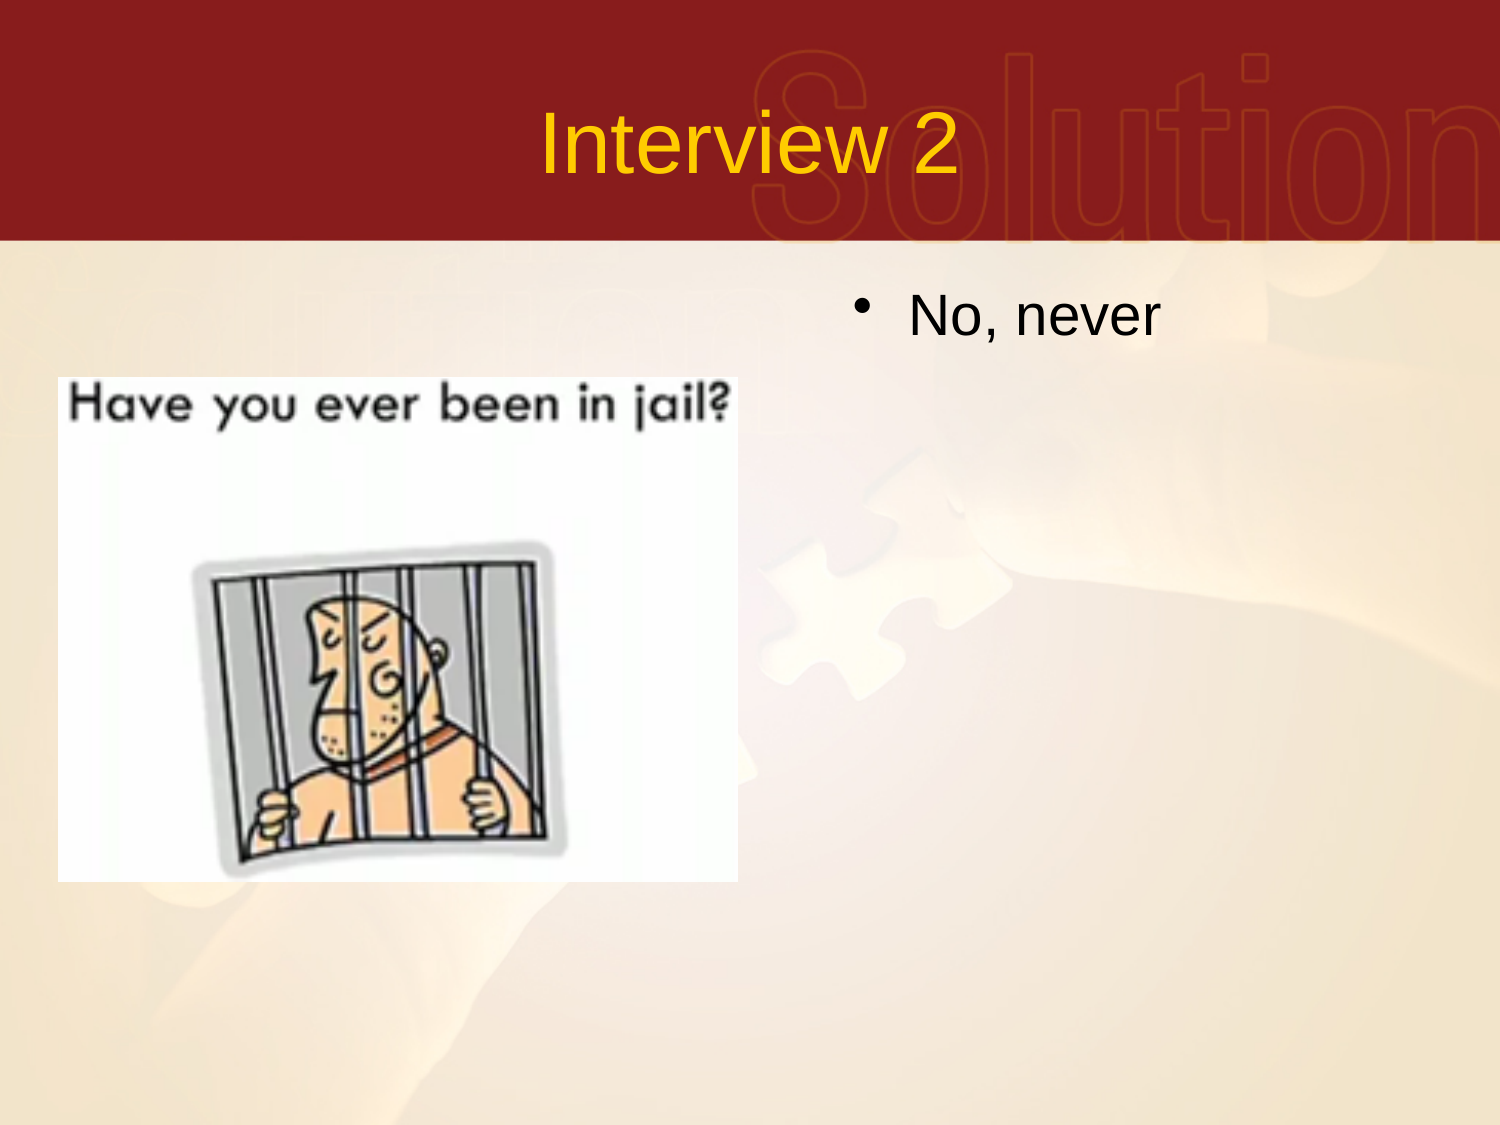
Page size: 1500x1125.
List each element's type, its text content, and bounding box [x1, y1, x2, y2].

title Interview 2 [75, 45, 1425, 233]
picture [0, 0, 1500, 1125]
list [58, 377, 739, 883]
list No, never [837, 269, 1500, 1008]
